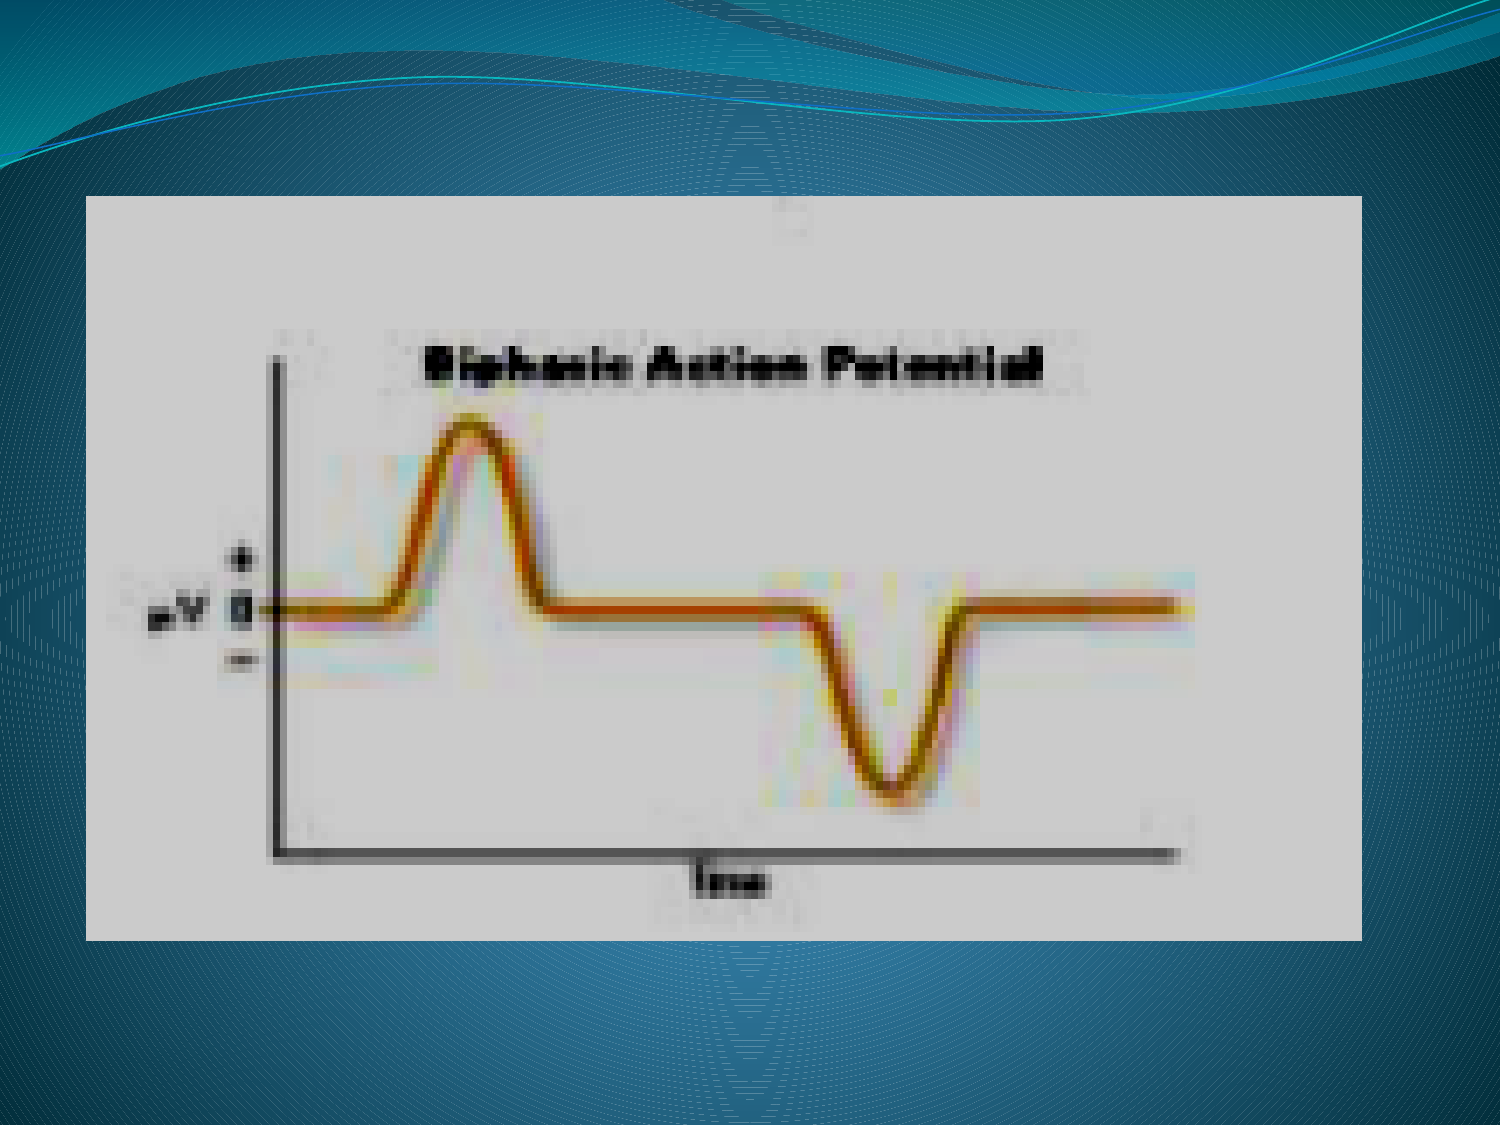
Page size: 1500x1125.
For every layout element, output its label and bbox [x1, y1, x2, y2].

picture [86, 196, 1363, 941]
